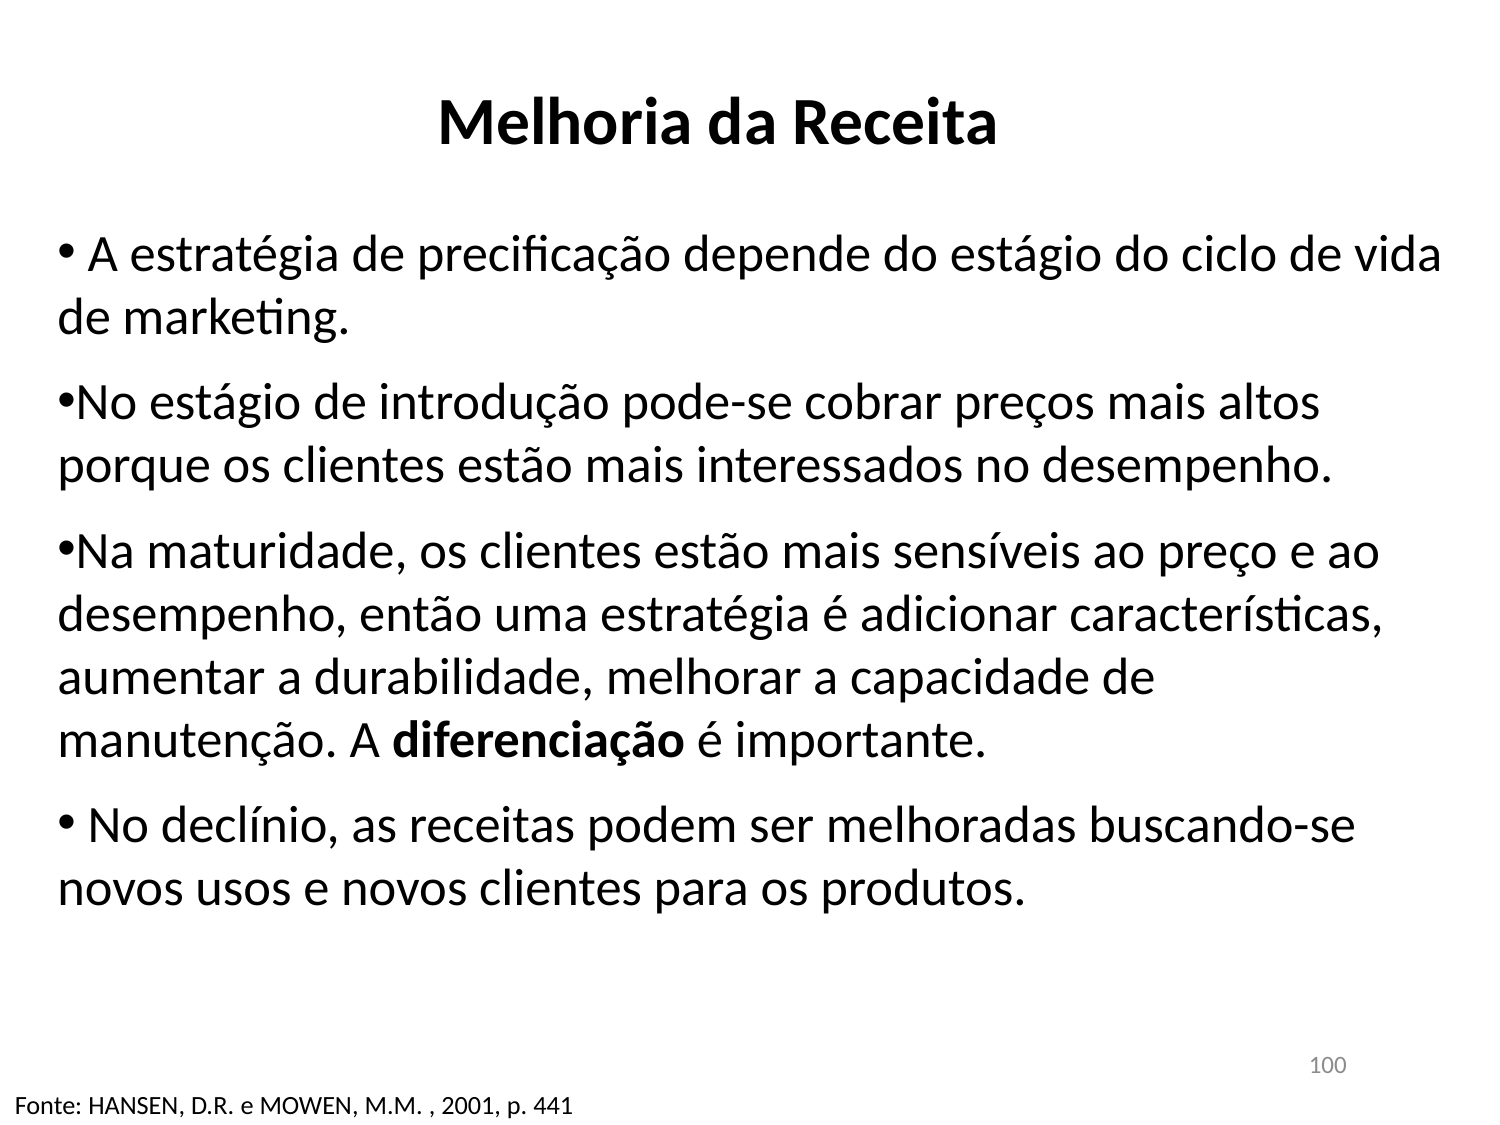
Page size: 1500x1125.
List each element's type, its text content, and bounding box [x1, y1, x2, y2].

text_box A estratégia de precificação depende do estágio do ciclo de vida de marketing. No estágio de introdução pode-se cobrar preços mais altos porque os clientes estão mais interessados no desempenho. Na maturidade, os clientes estão mais sensíveis ao preço e ao desempenho, então uma estratégia é adicionar características, aumentar a durabilidade, melhorar a capacidade de manutenção. A diferenciação é importante. No declínio, as receitas podem ser melhoradas buscando-se novos usos e novos clientes para os produtos. [42, 211, 1463, 924]
footer 100 [1214, 1024, 1442, 1103]
title Melhoria da Receita [292, 23, 1144, 211]
text_box Fonte: HANSEN, D.R. e MOWEN, M.M. , 2001, p. 441 [0, 1080, 1500, 1125]
